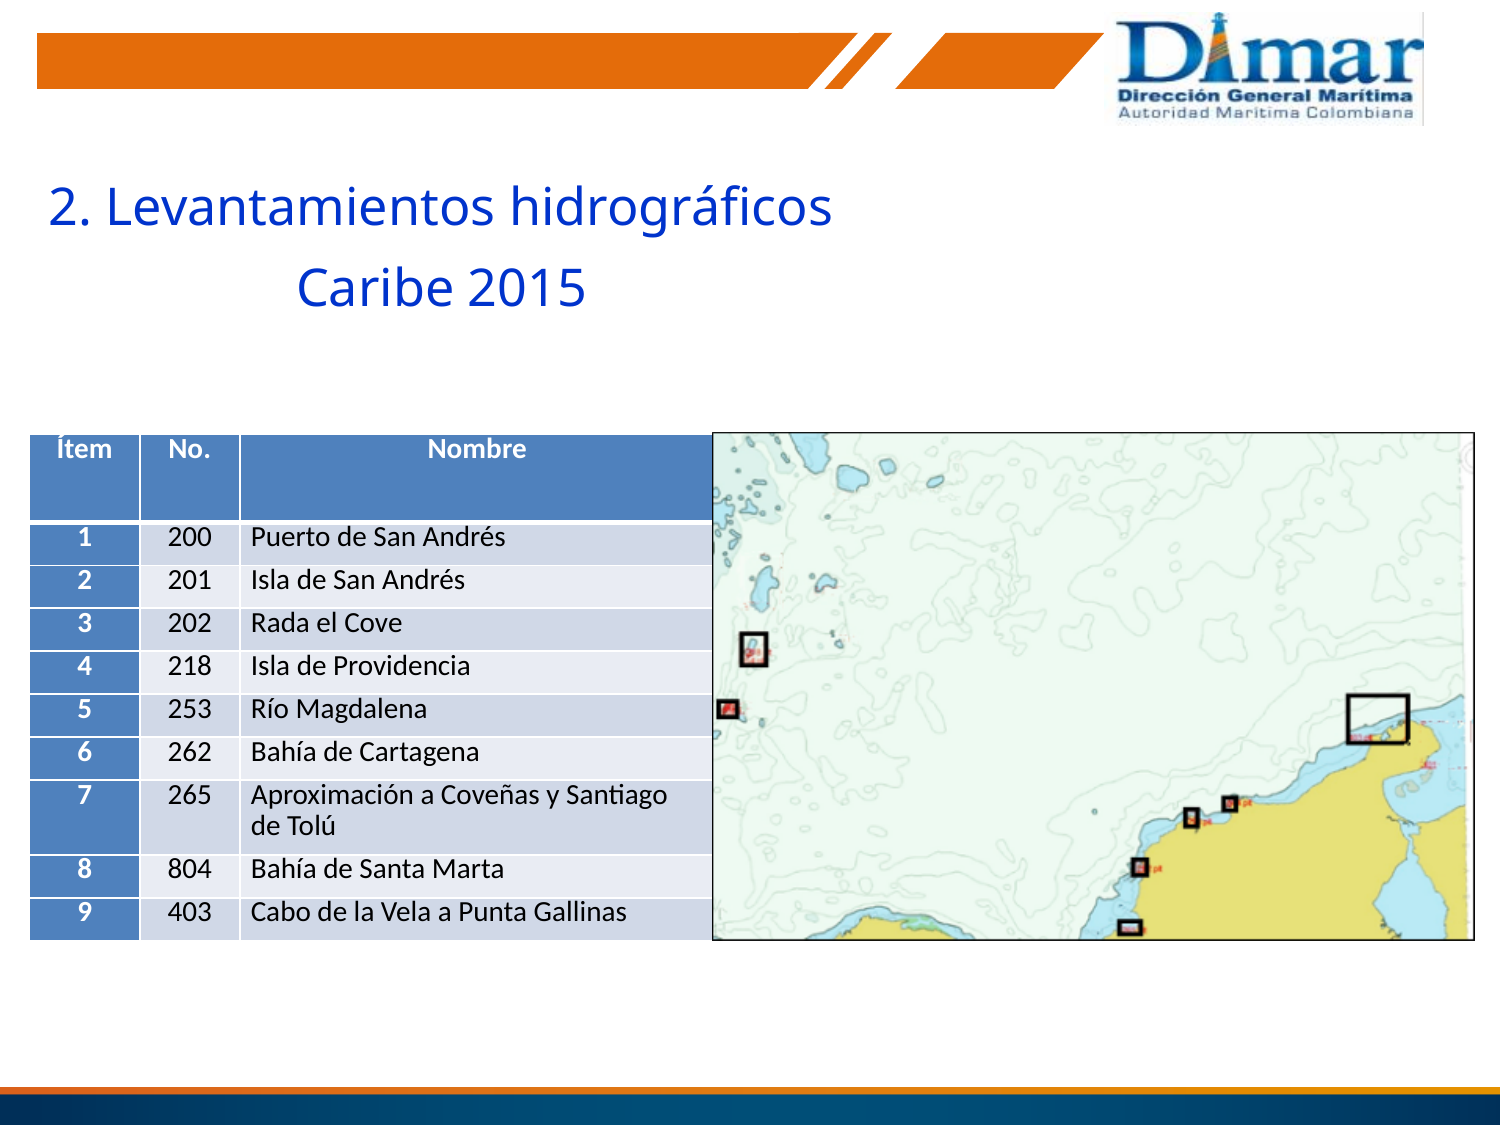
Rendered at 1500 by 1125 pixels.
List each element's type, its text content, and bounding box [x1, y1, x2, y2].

table_cell 804 [141, 856, 239, 897]
table_cell 218 [141, 652, 239, 693]
table_cell Bahía de Santa Marta [241, 856, 706, 897]
table_header Nombre [241, 435, 707, 520]
table_cell Isla de San Andrés [241, 566, 706, 607]
table_header No. [141, 435, 239, 520]
table_cell Puerto de San Andrés [241, 525, 706, 565]
table_cell Isla de Providencia [241, 652, 706, 693]
table_cell 253 [141, 695, 239, 736]
picture [1104, 12, 1424, 126]
text_box 2. Levantamientos hidrográficos [0, 165, 973, 244]
table_cell 5 [30, 695, 139, 736]
table_cell 2 [30, 566, 139, 607]
table_cell 201 [141, 566, 239, 607]
table_cell Rada el Cove [241, 609, 706, 650]
table_cell 4 [30, 652, 139, 693]
table_header Ítem [30, 435, 139, 520]
table_cell 403 [141, 899, 239, 940]
table_cell 9 [30, 899, 139, 940]
table_cell 265 [141, 781, 239, 854]
table_cell 1 [30, 525, 139, 565]
table_cell 262 [141, 738, 239, 779]
table_cell 200 [141, 525, 239, 565]
table_cell Aproximación a Coveñas y Santiago de Tolú [241, 781, 706, 854]
picture [0, 1087, 1500, 1125]
table_cell 8 [30, 856, 139, 897]
table_cell 3 [30, 609, 139, 650]
table_cell Cabo de la Vela a Punta Gallinas [241, 899, 706, 940]
table_cell 202 [141, 609, 239, 650]
picture [711, 432, 1476, 941]
table_cell 7 [30, 781, 139, 854]
table_cell Bahía de Cartagena [241, 738, 706, 779]
table_cell Río Magdalena [241, 695, 706, 736]
text_box Caribe 2015 [206, 247, 957, 325]
table_cell 6 [30, 738, 139, 779]
